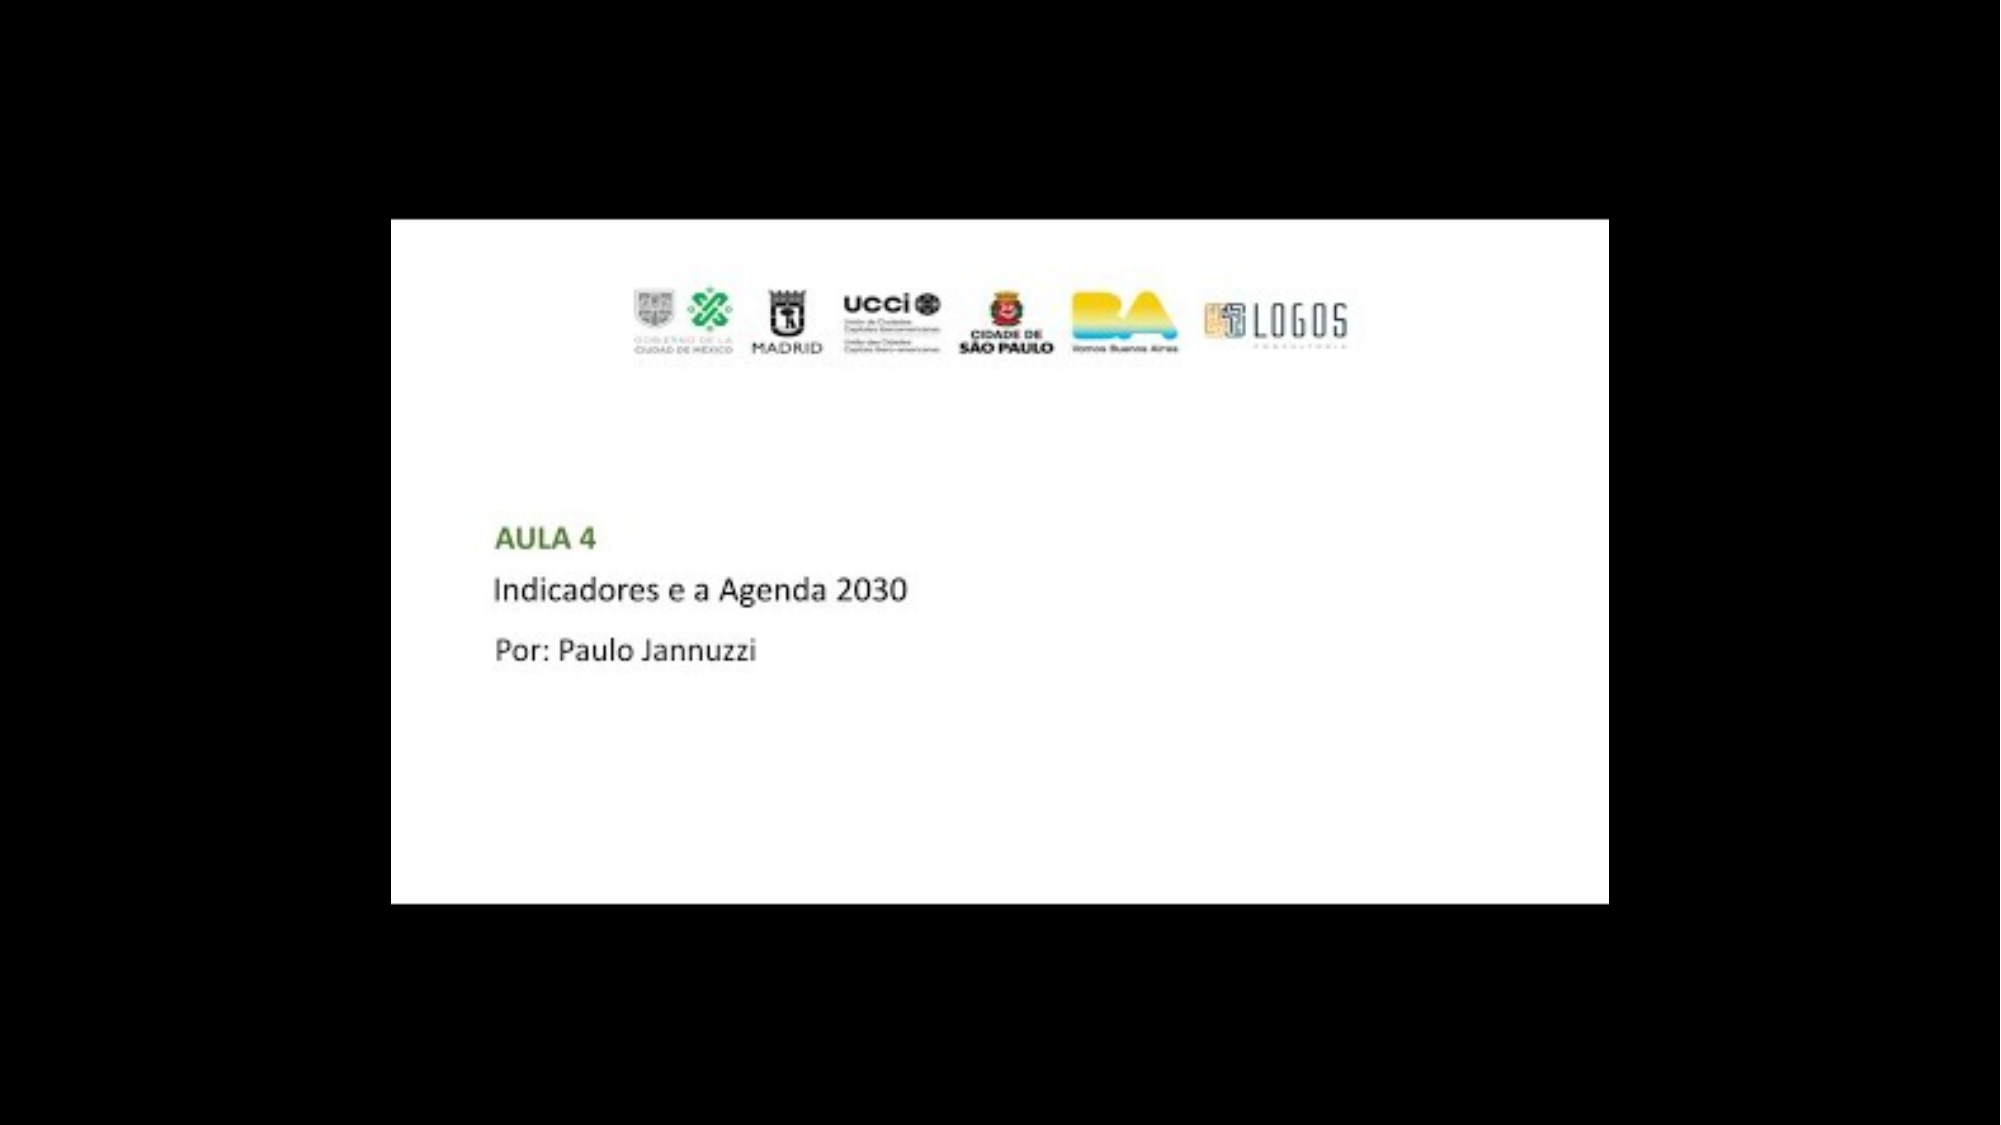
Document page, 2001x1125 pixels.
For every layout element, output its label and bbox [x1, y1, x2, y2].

text_box [390, 105, 1610, 1020]
